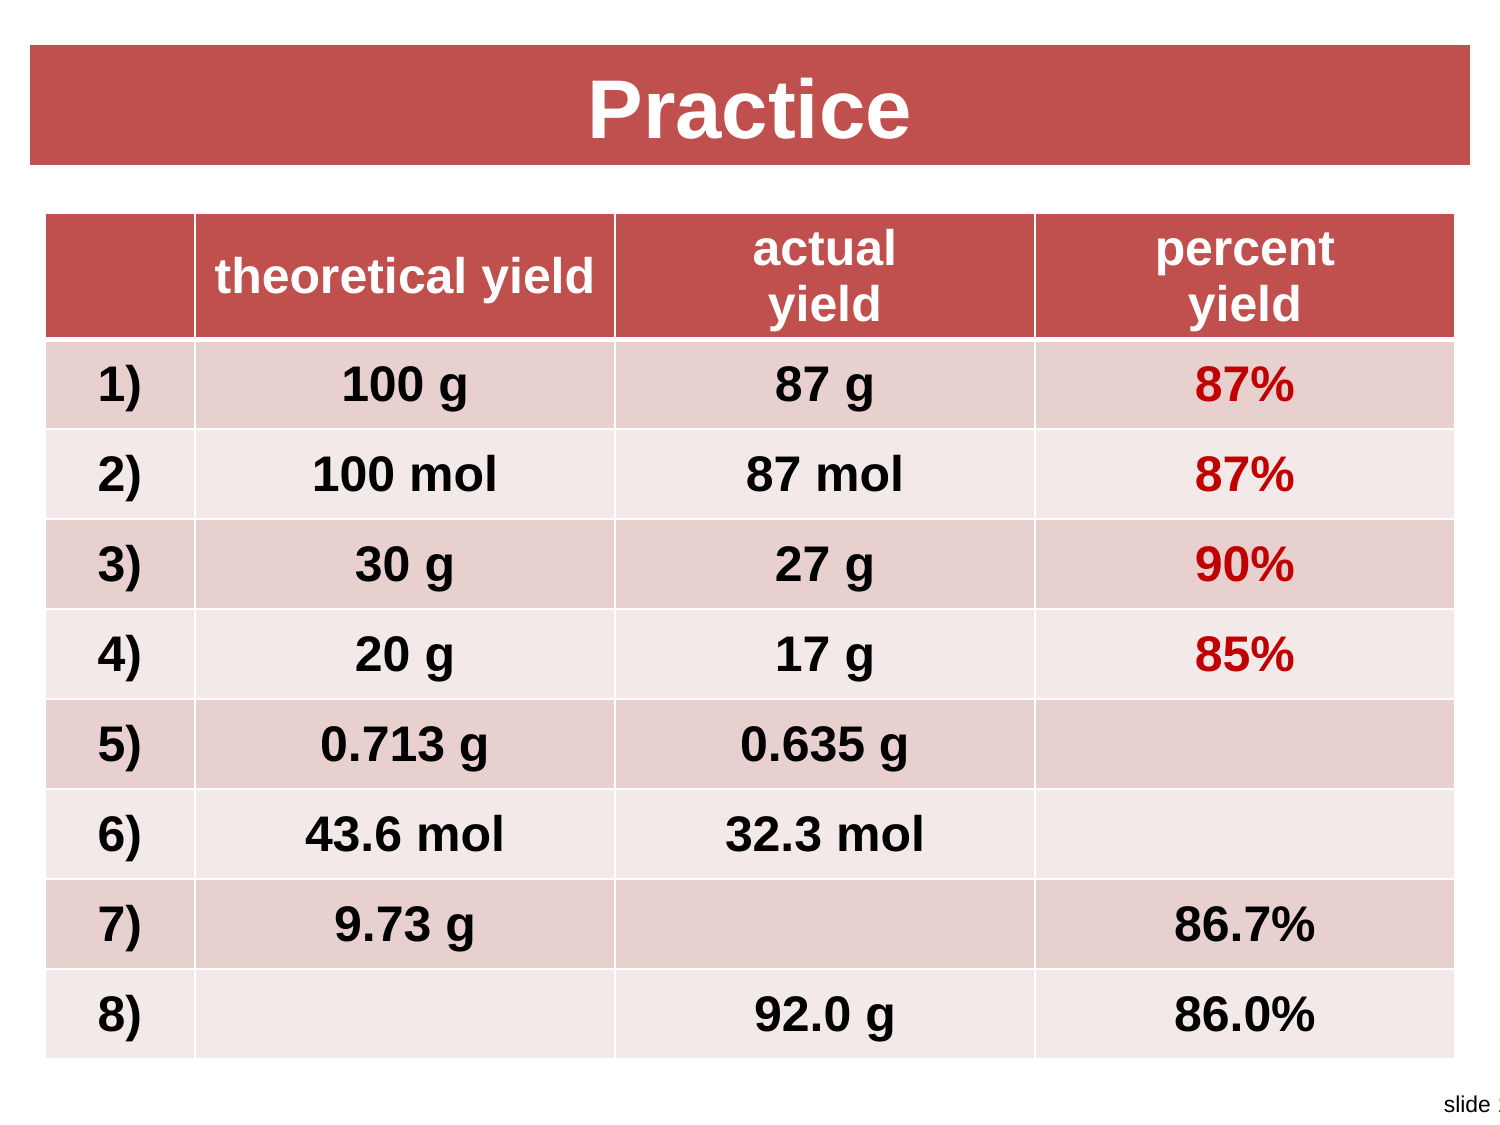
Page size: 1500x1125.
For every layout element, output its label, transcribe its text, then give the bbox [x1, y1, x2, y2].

table_header actual yield [616, 214, 1034, 337]
table_cell [616, 880, 1034, 968]
table_cell 87% [1036, 430, 1454, 518]
table_cell 86.7% [1036, 880, 1454, 968]
table_cell 86.0% [1036, 970, 1454, 1058]
table_cell 9.73 g [196, 880, 614, 968]
table_cell 87% [1036, 342, 1454, 428]
table_header [46, 214, 194, 337]
table_cell 27 g [616, 520, 1034, 608]
table_cell 1) [46, 342, 194, 428]
table_cell 0.713 g [196, 700, 614, 788]
table_cell 92.0 g [616, 970, 1034, 1058]
table_cell 90% [1036, 520, 1454, 608]
table_cell 30 g [196, 520, 614, 608]
table_cell 87 g [616, 342, 1034, 428]
table_cell 100 mol [196, 430, 614, 518]
table_cell 43.6 mol [196, 790, 614, 878]
table_cell [1036, 790, 1454, 878]
table_cell 3) [46, 520, 194, 608]
table_cell 5) [46, 700, 194, 788]
table_cell 87 mol [616, 430, 1034, 518]
table_header theoretical yield [196, 214, 614, 337]
table_cell 4) [46, 610, 194, 698]
table_cell 20 g [196, 610, 614, 698]
table_cell 0.635 g [616, 700, 1034, 788]
table_cell 2) [46, 430, 194, 518]
table_cell 7) [46, 880, 194, 968]
table_cell 17 g [616, 610, 1034, 698]
table_cell [1036, 700, 1454, 788]
table_header percent yield [1036, 214, 1454, 337]
title Practice [30, 45, 1470, 165]
table_cell 85% [1036, 610, 1454, 698]
table_cell 32.3 mol [616, 790, 1034, 878]
table_cell 100 g [196, 342, 614, 428]
table_cell 8) [46, 970, 194, 1058]
table_cell 6) [46, 790, 194, 878]
table_cell [196, 970, 614, 1058]
